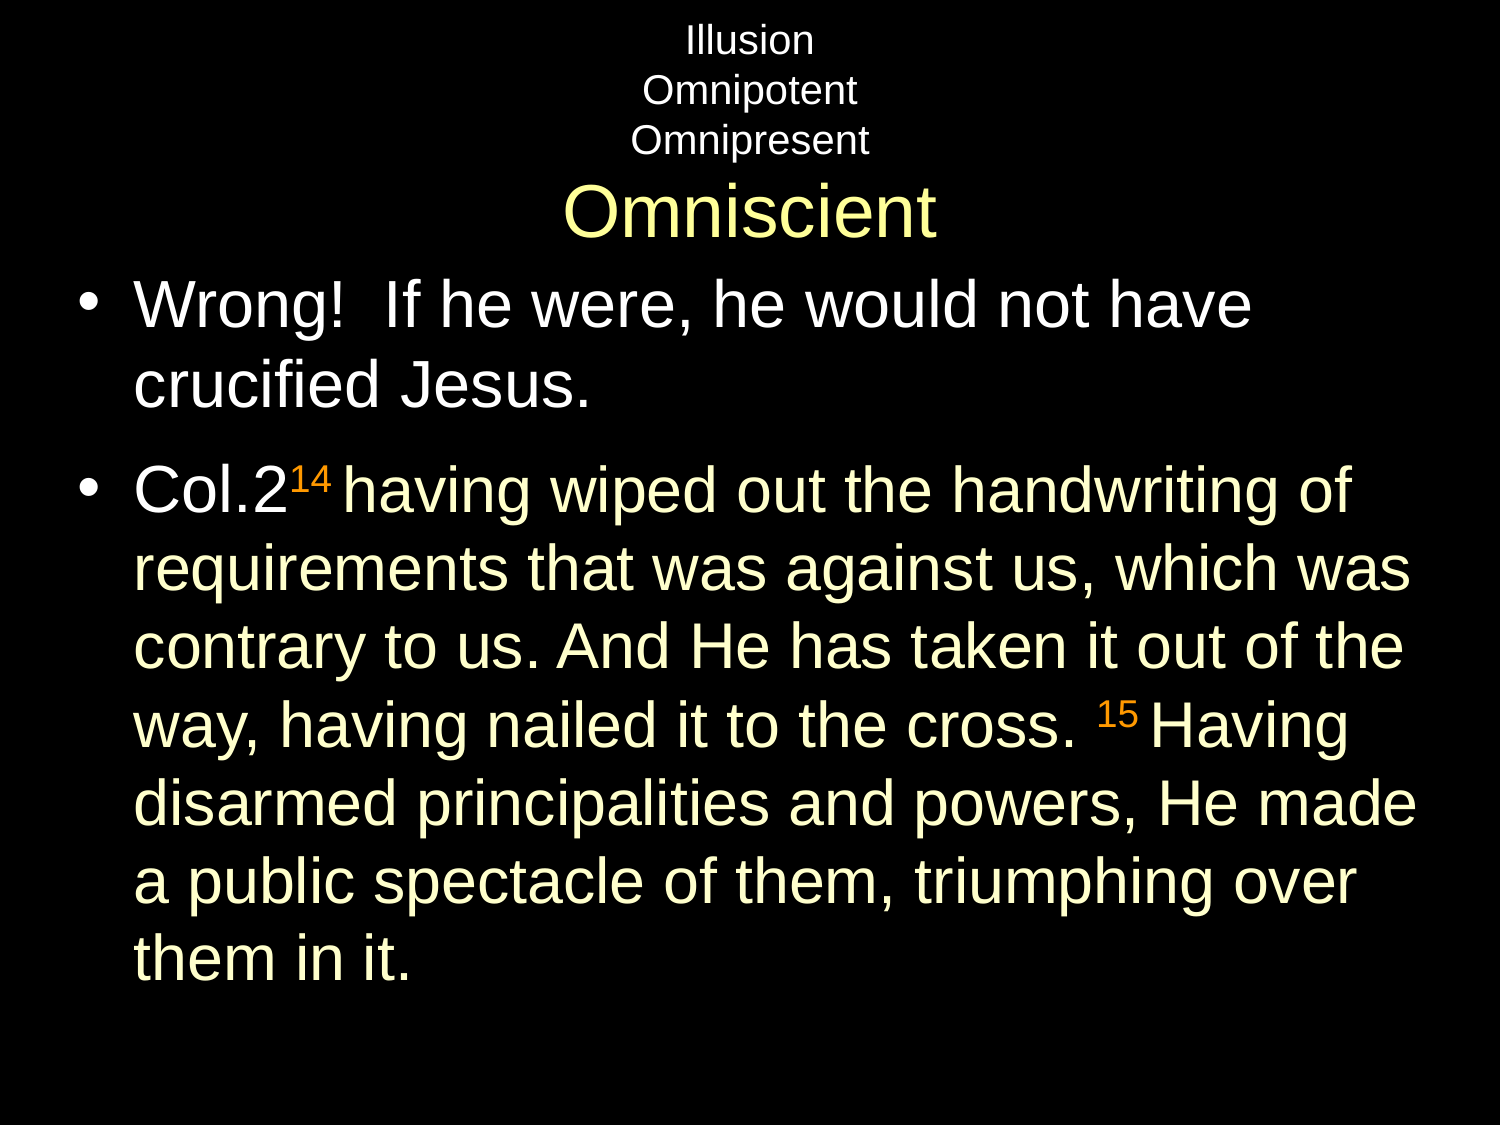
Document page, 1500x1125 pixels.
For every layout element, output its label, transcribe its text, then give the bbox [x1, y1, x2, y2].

list Wrong! If he were, he would not have crucified Jesus. Col.214 having wiped out the handwriting of requirements that was against us, which was contrary to us. And He has taken it out of the way, having nailed it to the cross. 15 Having disarmed principalities and powers, He made a public spectacle of them, triumphing over them in it. [62, 252, 1438, 1063]
title Illusion Omnipotent Omnipresent Omniscient [75, 12, 1425, 252]
